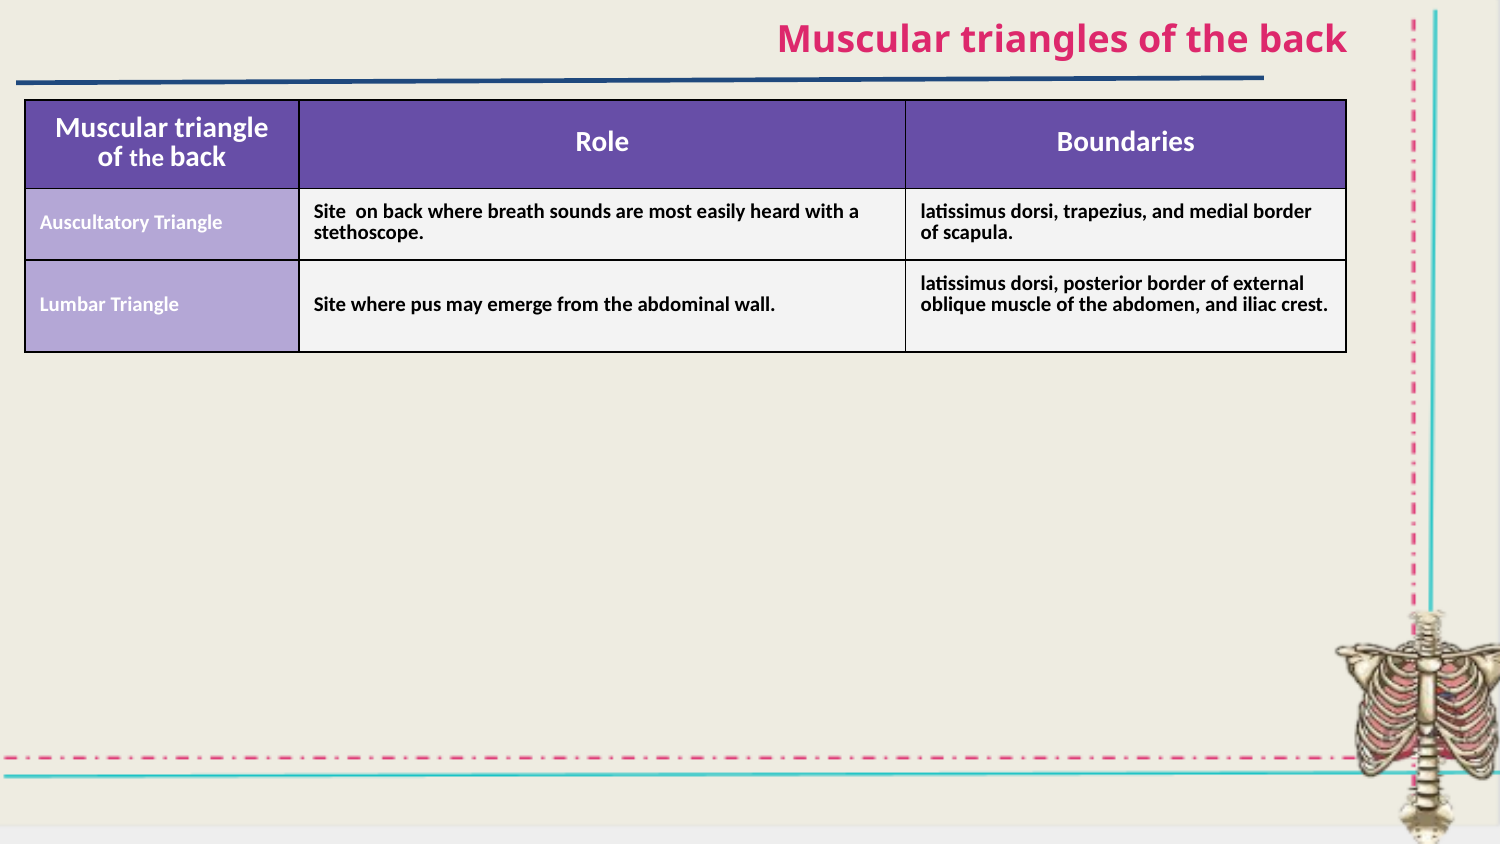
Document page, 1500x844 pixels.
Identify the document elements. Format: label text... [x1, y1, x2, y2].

list Muscular triangles of the back [22, 0, 1373, 112]
table_header Boundaries [906, 112, 1345, 188]
table_cell latissimus dorsi, trapezius, and medial border of scapula. [906, 189, 1345, 259]
table_cell Auscultatory Triangle [26, 189, 298, 259]
table_cell latissimus dorsi, posterior border of external oblique muscle of the abdomen, and iliac crest. [906, 261, 1345, 351]
table_header Role [300, 112, 905, 188]
table_header Muscular triangle of the back [26, 112, 298, 188]
picture [0, 0, 1500, 844]
table_cell Site on back where breath sounds are most easily heard with a stethoscope. [300, 189, 905, 259]
table_cell Lumbar Triangle [26, 261, 298, 351]
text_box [15, 77, 1265, 83]
table_cell Site where pus may emerge from the abdominal wall. [300, 261, 905, 351]
